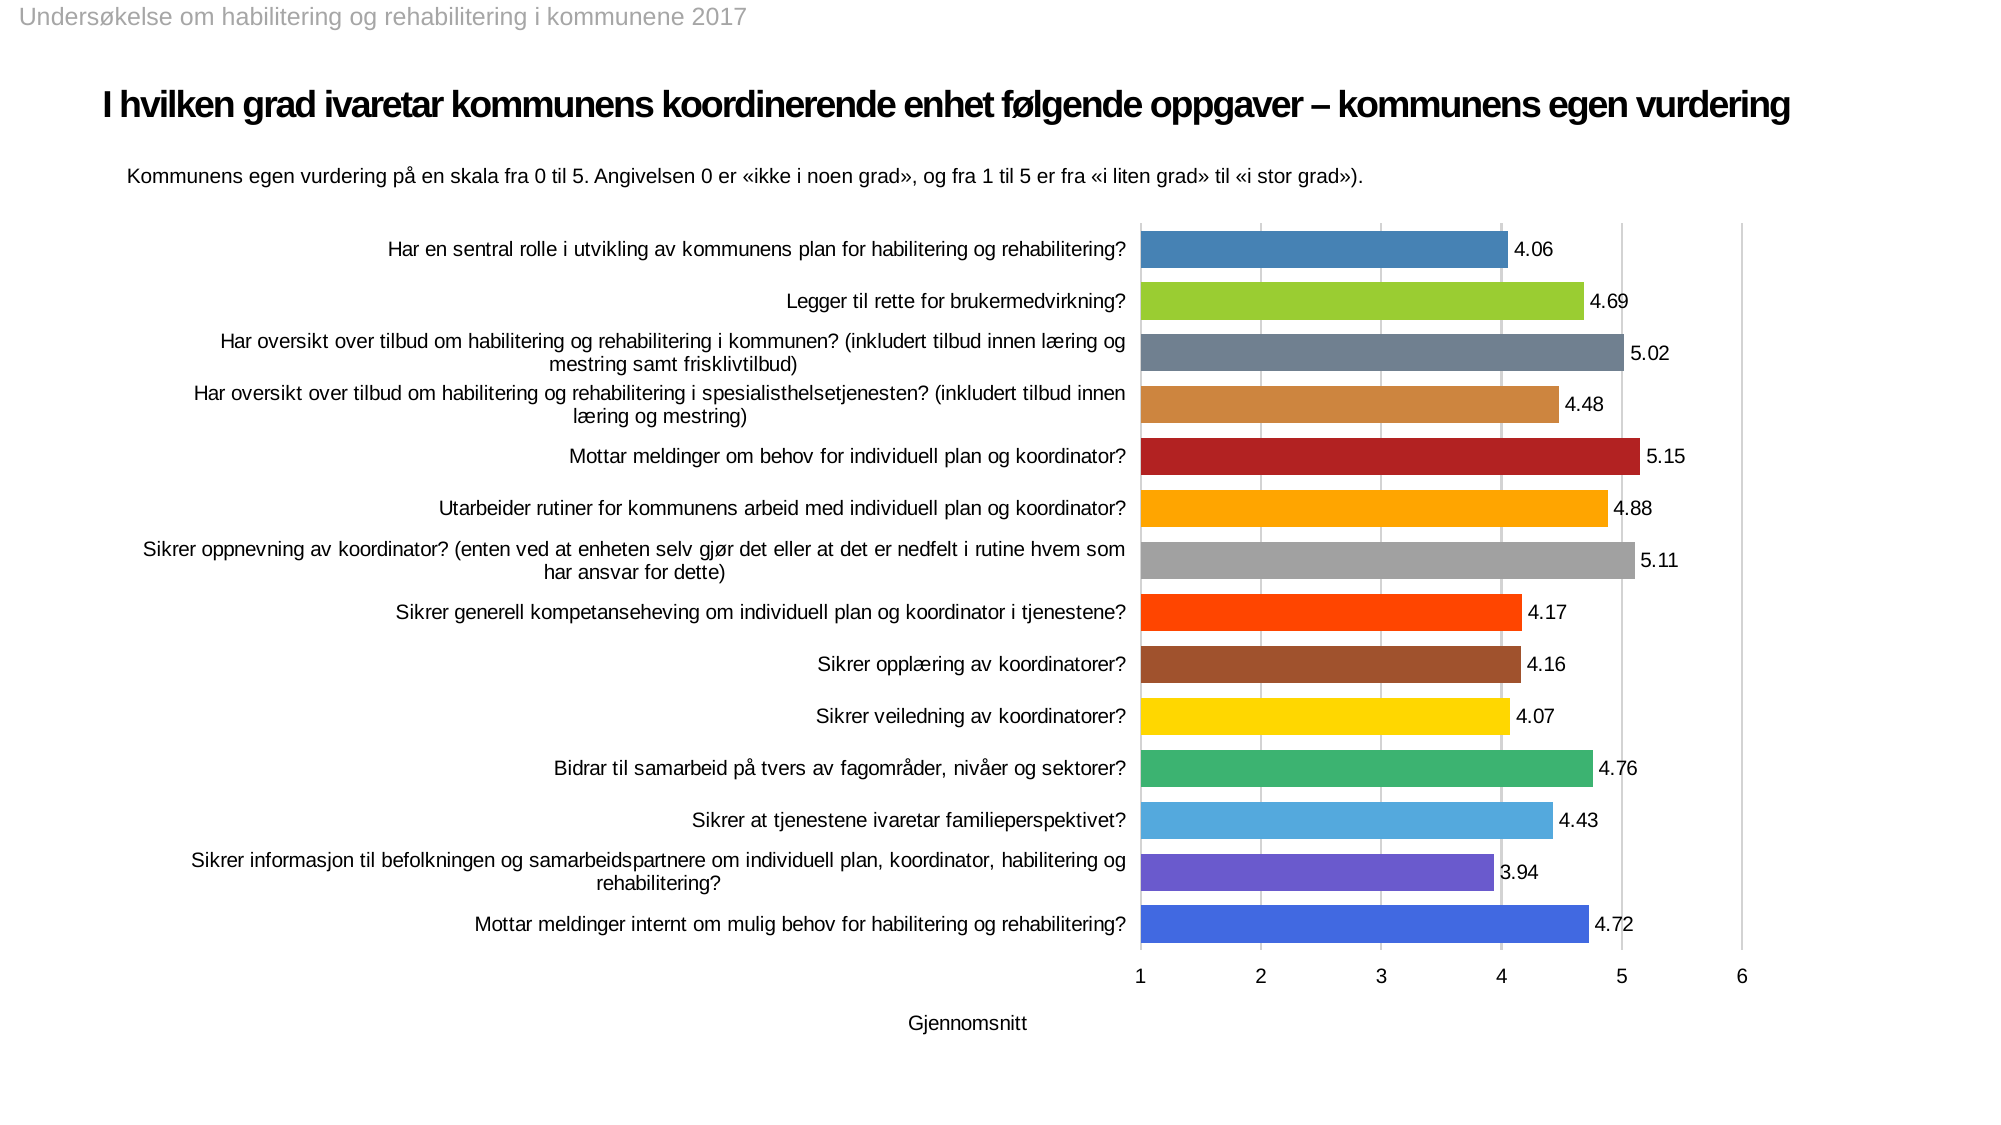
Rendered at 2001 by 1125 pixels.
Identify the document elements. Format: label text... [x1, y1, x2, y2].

chart [142, 206, 1781, 1067]
list Kommunens egen vurdering på en skala fra 0 til 5. Angivelsen 0 er «ikke i noen grad», og fra 1 til 5 er fra «i liten grad» til «i stor grad»). [102, 137, 1898, 244]
title I hvilken grad ivaretar kommunens koordinerende enhet følgende oppgaver – kommunens egen vurdering [102, 38, 1903, 126]
list Undersøkelse om habilitering og rehabilitering i kommunene 2017 [0, 0, 2000, 38]
